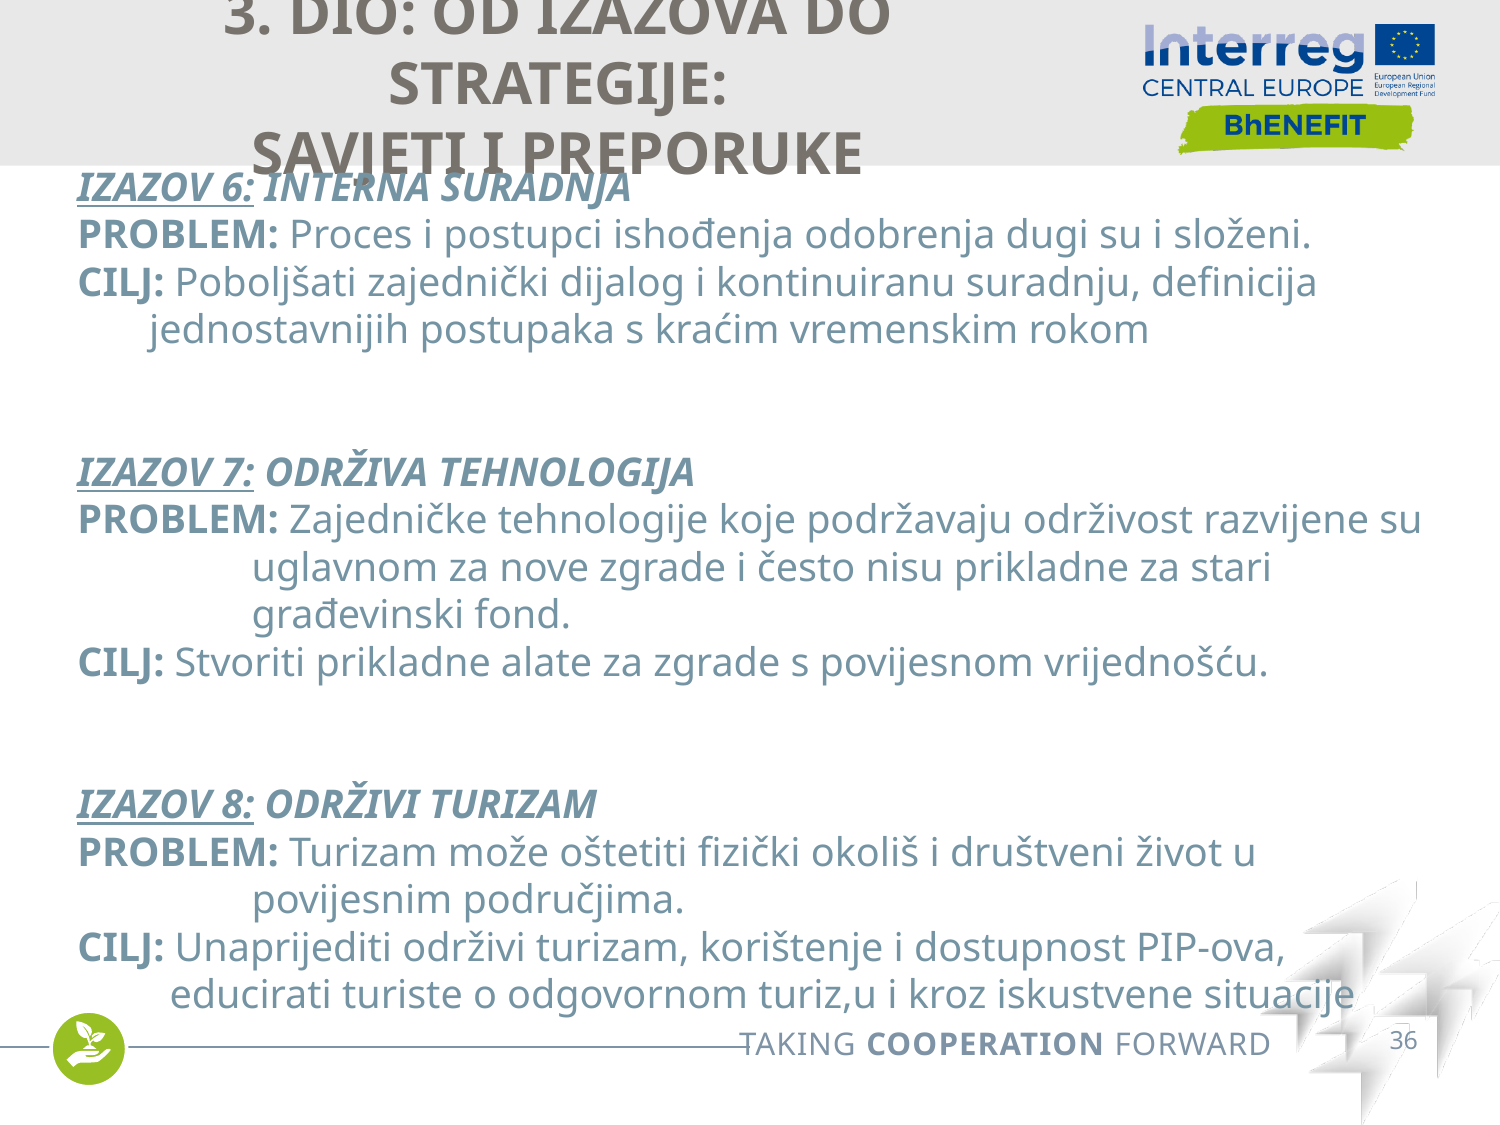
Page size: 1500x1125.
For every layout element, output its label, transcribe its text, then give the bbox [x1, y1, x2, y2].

picture [1260, 878, 1500, 1125]
title 3. dio: od izazova do strategije: SAVJETI I PREPORUKE [0, 24, 1082, 138]
picture [1143, 24, 1435, 156]
list IZAZOV 6: INTERNA SURADNJA PROBLEM: Proces i postupci ishođenja odobrenja dugi su i složeni. CILJ: Poboljšati zajednički dijalog i kontinuiranu suradnju, definicija jednostavnijih postupaka s kraćim vremenskim rokom IZAZOV 7: ODRŽIVA TEHNOLOGIJA PROBLEM: Zajedničke tehnologije koje podržavaju održivost razvijene su uglavnom za nove zgrade i često nisu prikladne za stari građevinski fond. CILJ: Stvoriti prikladne alate za zgrade s povijesnom vrijednošću. IZAZOV 8: ODRŽIVI TURIZAM PROBLEM: Turizam može oštetiti fizički okoliš i društveni život u povijesnim područjima. CILJ: Unaprijediti održivi turizam, korištenje i dostupnost PIP-ova, educirati turiste o odgovornom turiz,u i kroz iskustvene situacije [77, 161, 1483, 1004]
